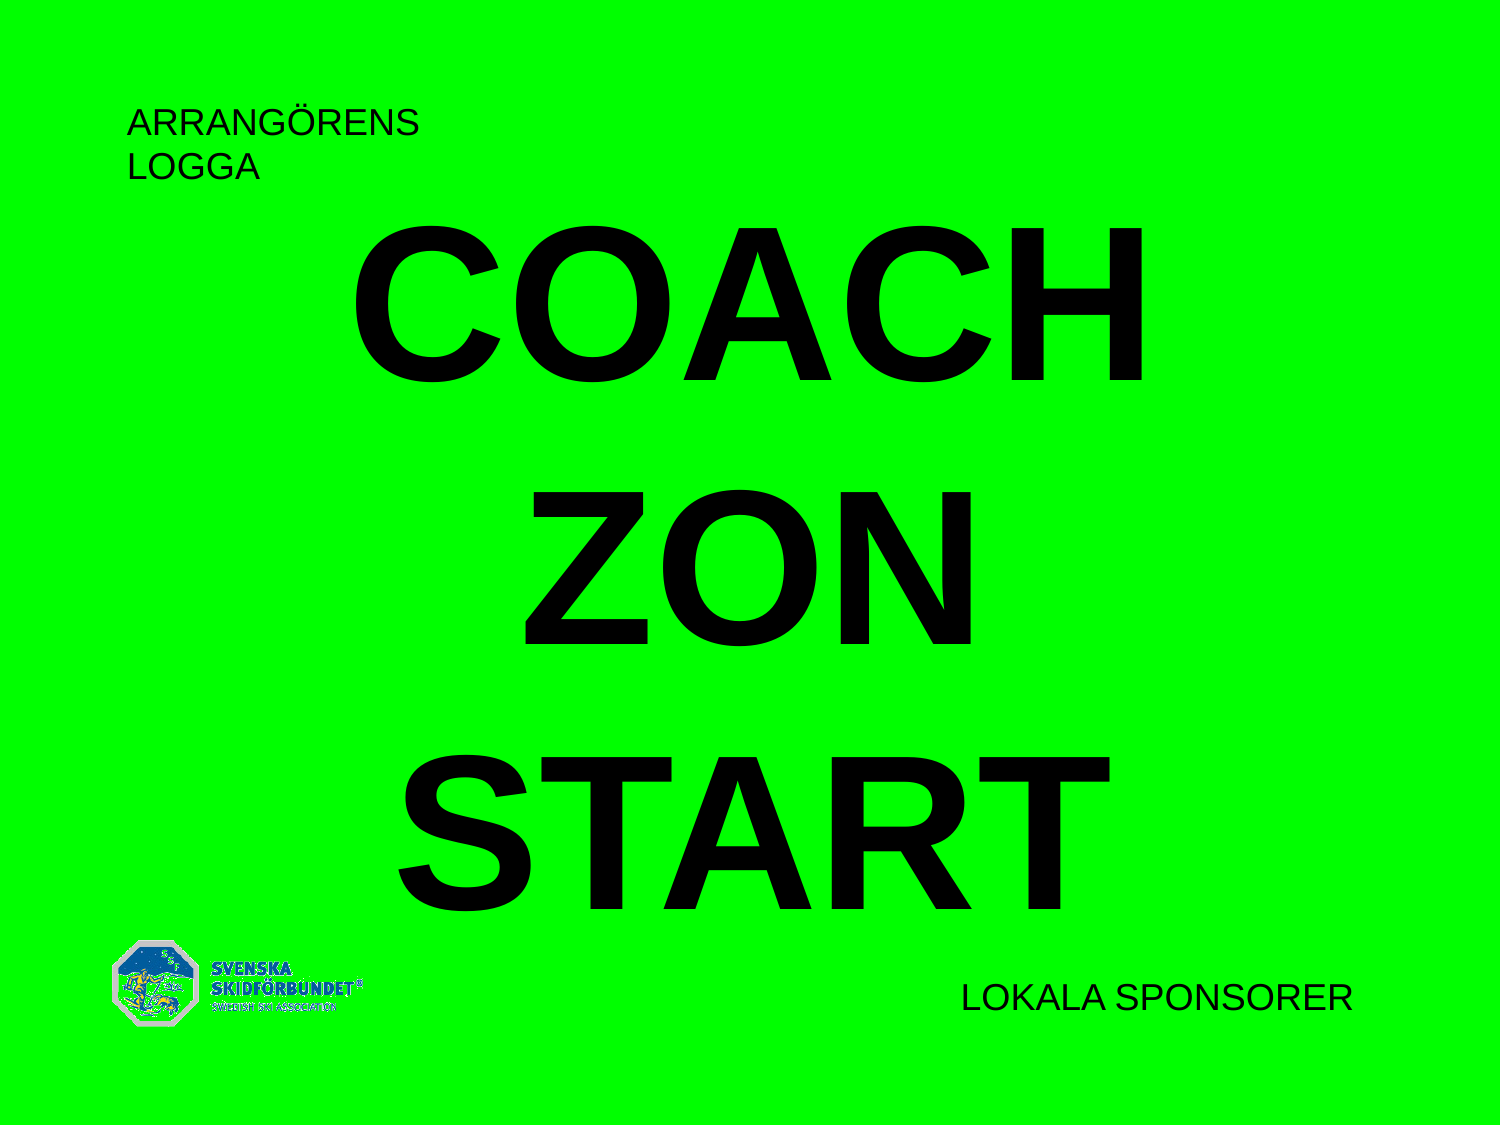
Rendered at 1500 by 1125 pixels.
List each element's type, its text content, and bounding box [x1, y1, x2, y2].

text_box ARRANGÖRENS LOGGA [112, 90, 443, 195]
text_box LOKALA SPONSORER [915, 965, 1400, 1026]
text_box COACH ZON START [29, 19, 1477, 1094]
picture [111, 939, 363, 1027]
